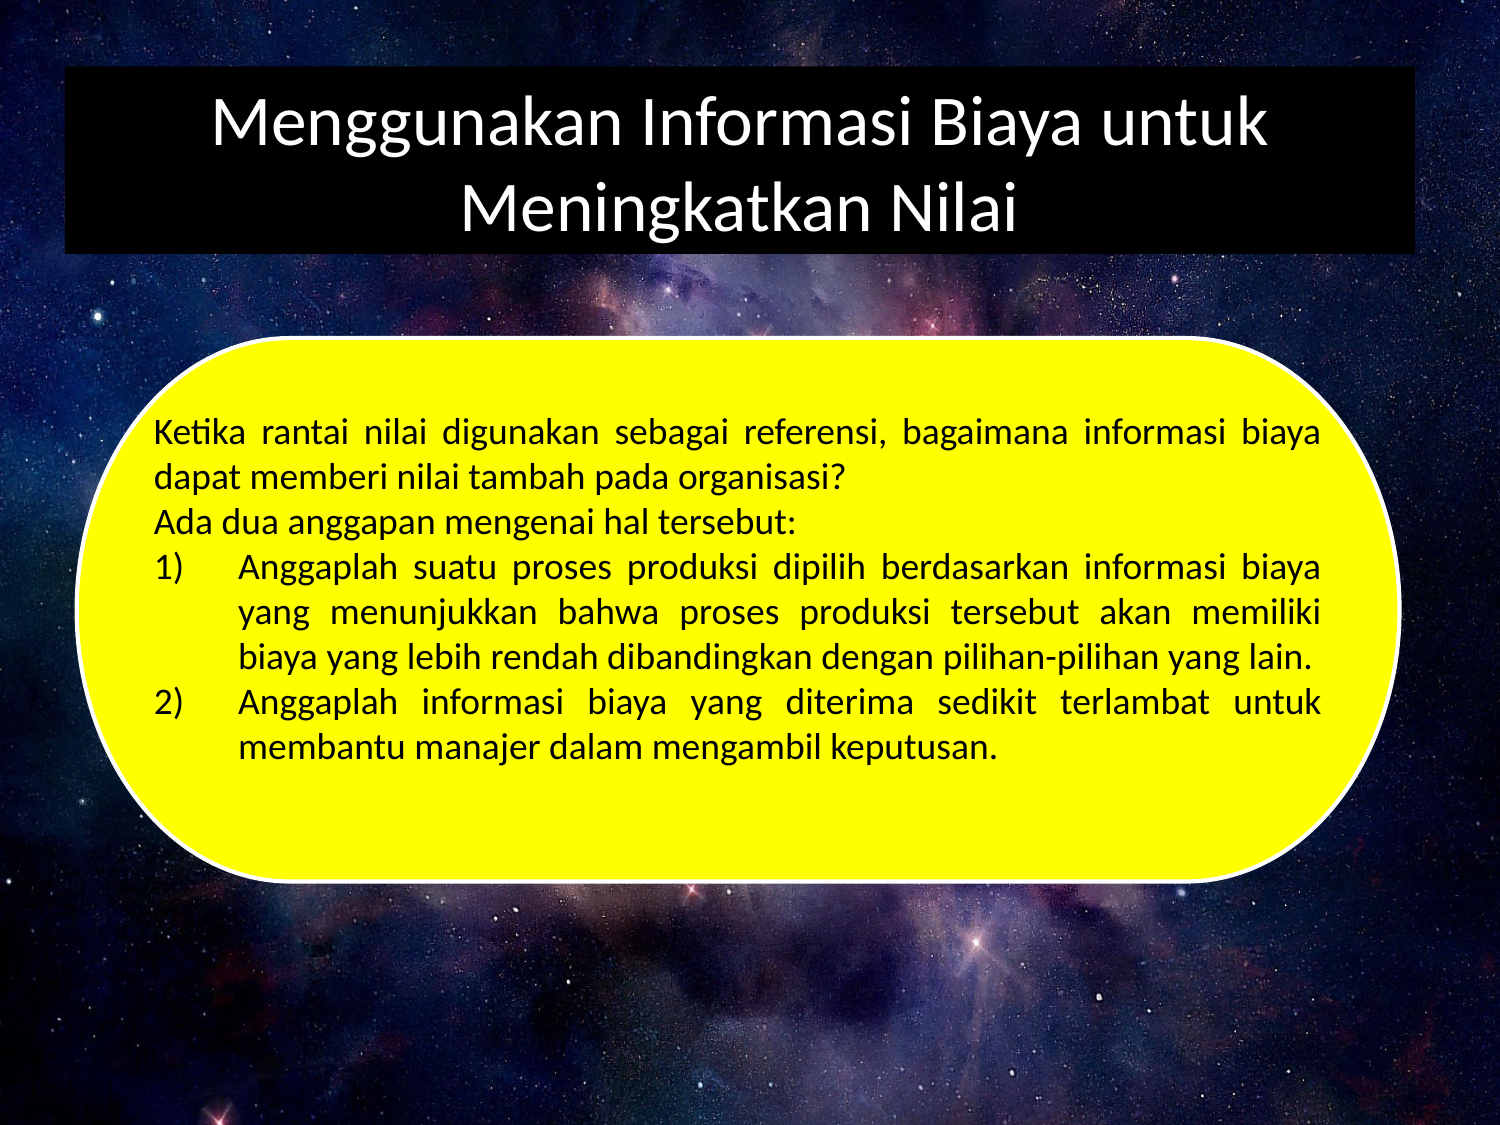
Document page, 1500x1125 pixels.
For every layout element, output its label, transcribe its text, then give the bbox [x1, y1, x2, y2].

title Menggunakan Informasi Biaya untuk Meningkatkan Nilai [64, 66, 1415, 254]
picture [0, 0, 1500, 1125]
text_box Ketika rantai nilai digunakan sebagai referensi, bagaimana informasi biaya dapat memberi nilai tambah pada organisasi? Ada dua anggapan mengenai hal tersebut: Anggaplah suatu proses produksi dipilih berdasarkan informasi biaya yang menunjukkan bahwa proses produksi tersebut akan memiliki biaya yang lebih rendah dibandingkan dengan pilihan-pilihan yang lain. Anggaplah informasi biaya yang diterima sedikit terlambat untuk membantu manajer dalam mengambil keputusan. [74, 335, 1402, 884]
